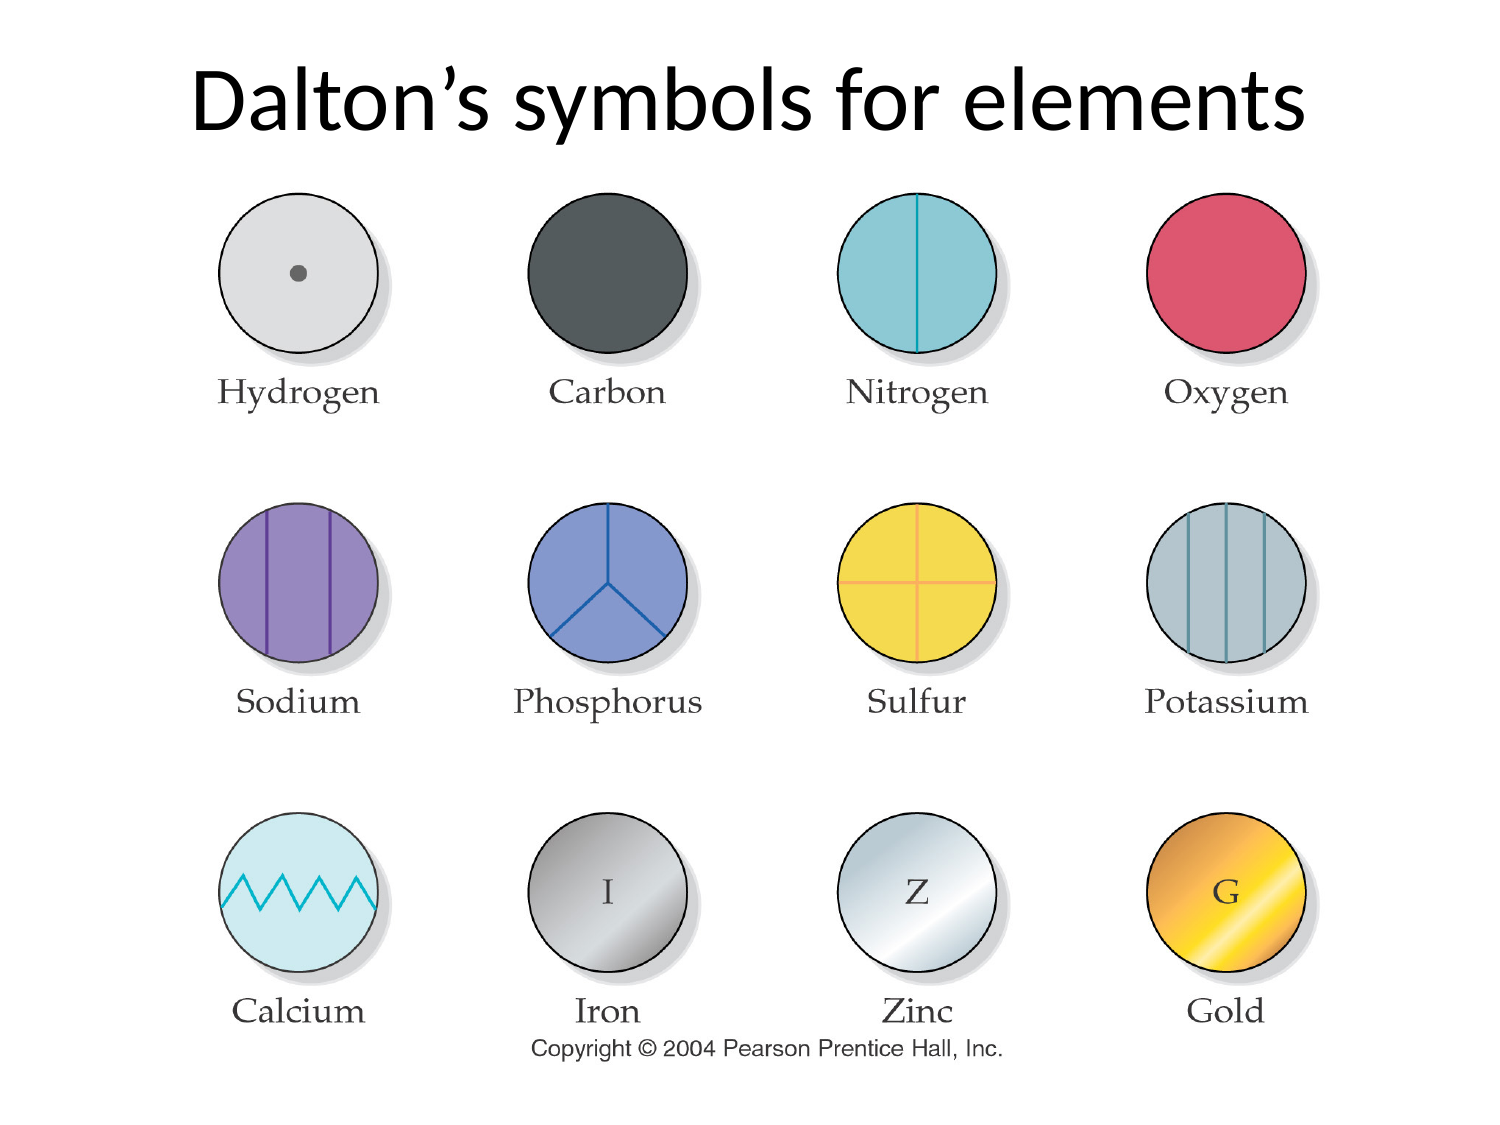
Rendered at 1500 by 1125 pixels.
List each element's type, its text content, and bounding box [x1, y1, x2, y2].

title Dalton’s symbols for elements [112, 0, 1388, 188]
picture [212, 187, 1326, 1067]
